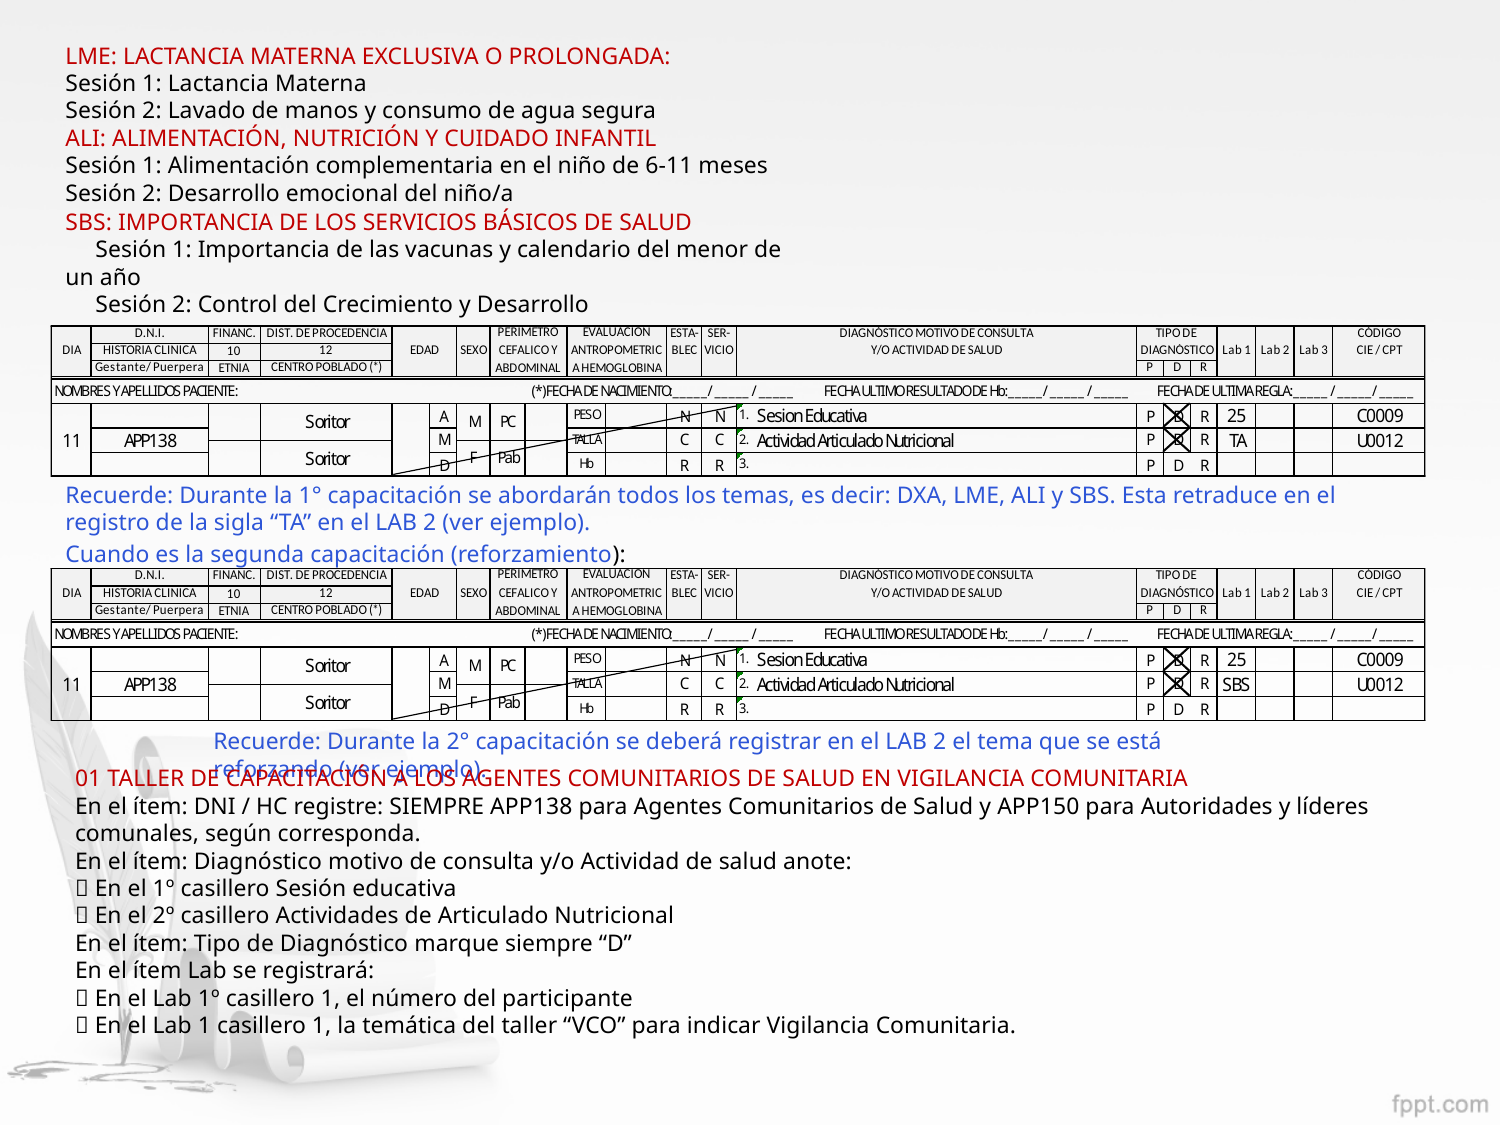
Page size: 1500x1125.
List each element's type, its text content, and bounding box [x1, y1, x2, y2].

text_box 01 TALLER DE CAPACITACIÓN A LOS AGENTES COMUNITARIOS DE SALUD EN VIGILANCIA COMUNITARIA En el ítem: DNI / HC registre: SIEMPRE APP138 para Agentes Comunitarios de Salud y APP150 para Autoridades y líderes comunales, según corresponda. En el ítem: Diagnóstico motivo de consulta y/o Actividad de salud anote:  En el 1º casillero Sesión educativa  En el 2º casillero Actividades de Articulado Nutricional En el ítem: Tipo de Diagnóstico marque siempre “D” En el ítem Lab se registrará:  En el Lab 1º casillero 1, el número del participante  En el Lab 1 casillero 1, la temática del taller “VCO” para indicar Vigilancia Comunitaria. [60, 756, 1437, 1046]
text_box Recuerde: Durante la 2° capacitación se deberá registrar en el LAB 2 el tema que se está reforzando (ver ejemplo). [198, 723, 1189, 756]
picture [50, 325, 1427, 478]
text_box Cuando es la segunda capacitación (reforzamiento): [50, 532, 801, 568]
picture [50, 568, 1427, 723]
text_box SBS: IMPORTANCIA DE LOS SERVICIOS BÁSICOS DE SALUD Sesión 1: Importancia de las vacunas y calendario del menor de un año Sesión 2: Control del Crecimiento y Desarrollo Cuando es la primera capacitación [50, 200, 801, 325]
text_box LME: LACTANCIA MATERNA EXCLUSIVA O PROLONGADA: Sesión 1: Lactancia Materna Sesión 2: Lavado de manos y consumo de agua segura ALI: ALIMENTACIÓN, NUTRICIÓN Y CUIDADO INFANTIL Sesión 1: Alimentación complementaria en el niño de 6-11 meses Sesión 2: Desarrollo emocional del niño/a [50, 28, 1400, 214]
text_box Recuerde: Durante la 1° capacitación se abordarán todos los temas, es decir: DXA, LME, ALI y SBS. Esta retraduce en el registro de la sigla “TA” en el LAB 2 (ver ejemplo). [50, 478, 1427, 543]
